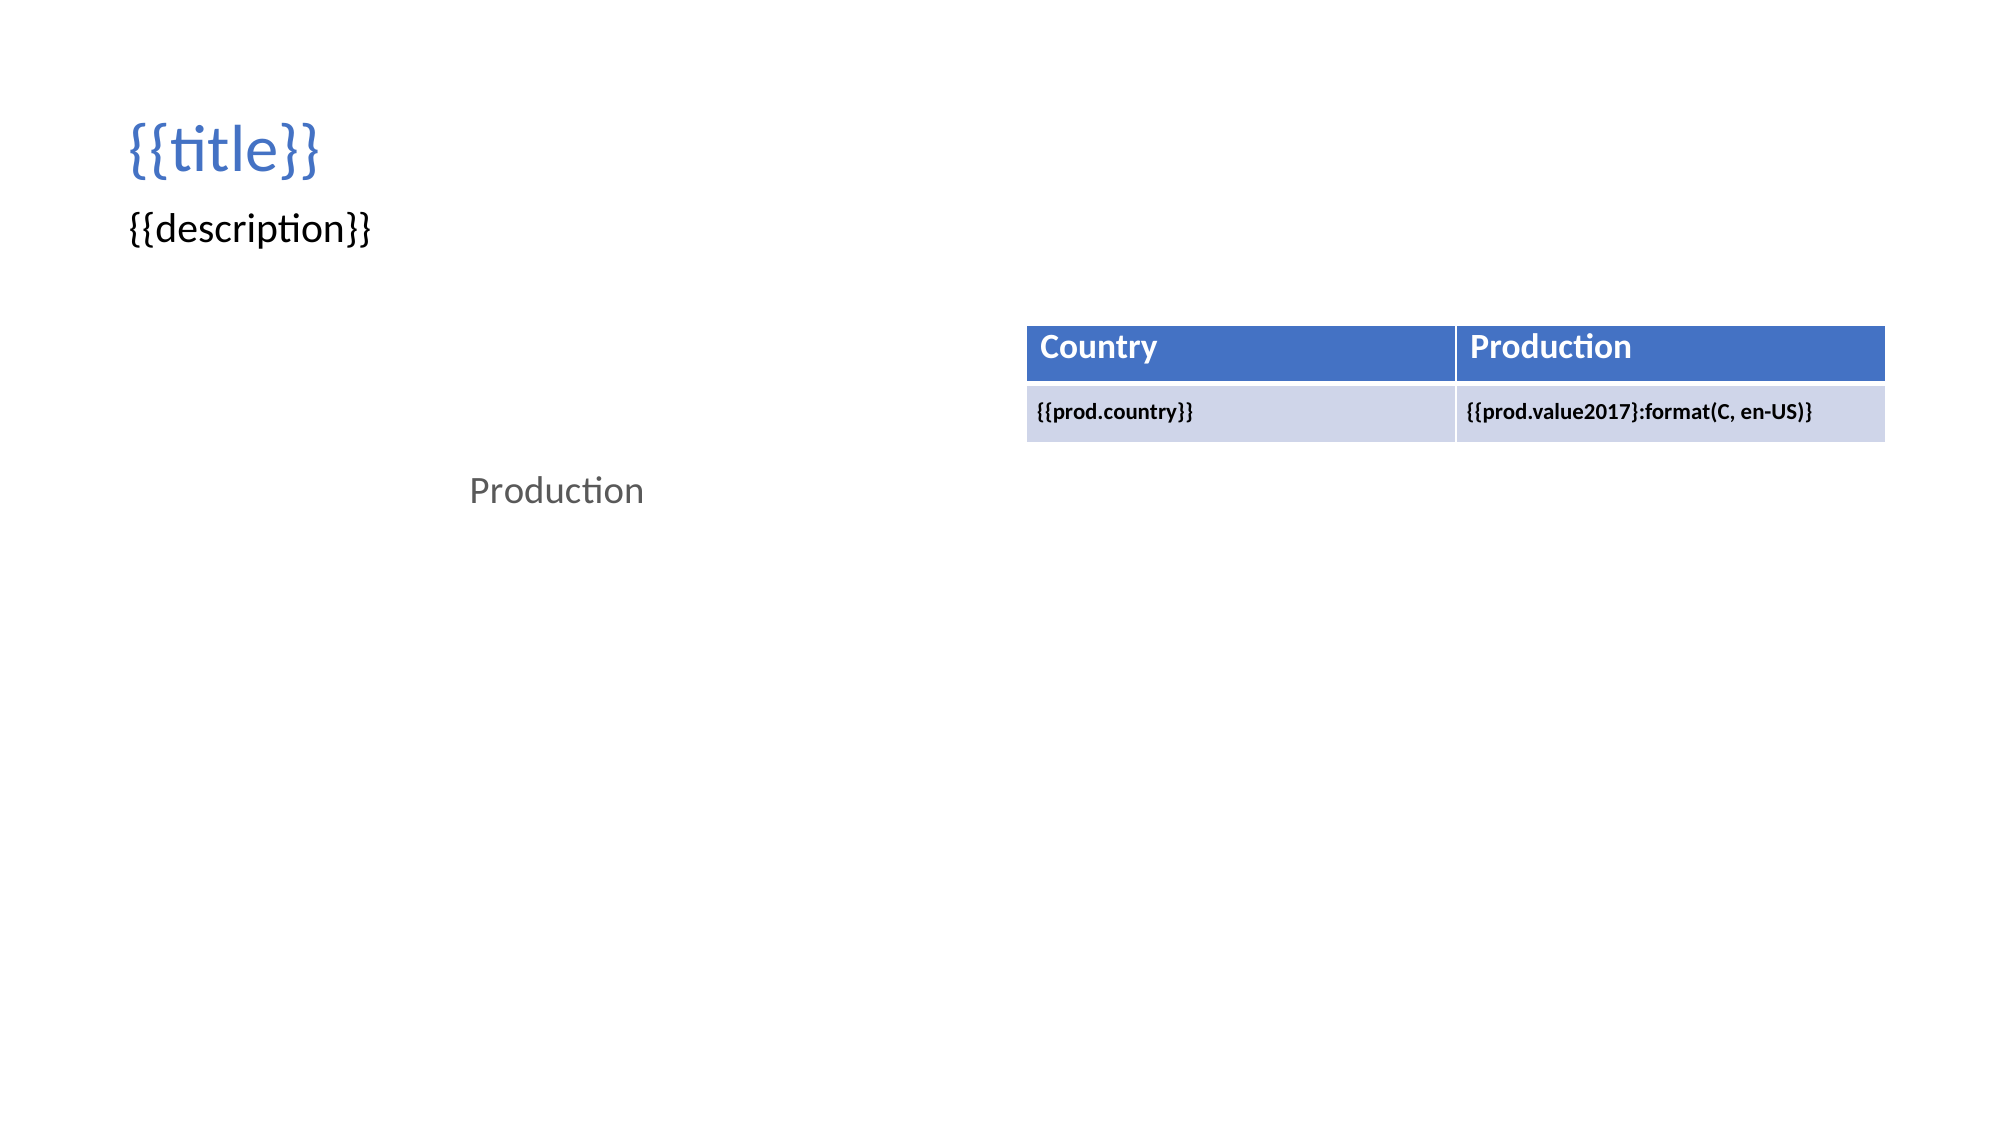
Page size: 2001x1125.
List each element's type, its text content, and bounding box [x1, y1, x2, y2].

text_box {{description}} [114, 193, 1886, 258]
table_cell {{prod.country}} [1027, 386, 1455, 442]
table_header Country [1027, 326, 1455, 381]
text_box {{title}} [114, 97, 1886, 192]
table_header Production [1457, 326, 1885, 381]
table_cell {{prod.value2017}:format(C, en-US)} [1457, 386, 1885, 442]
chart [114, 442, 1000, 1034]
